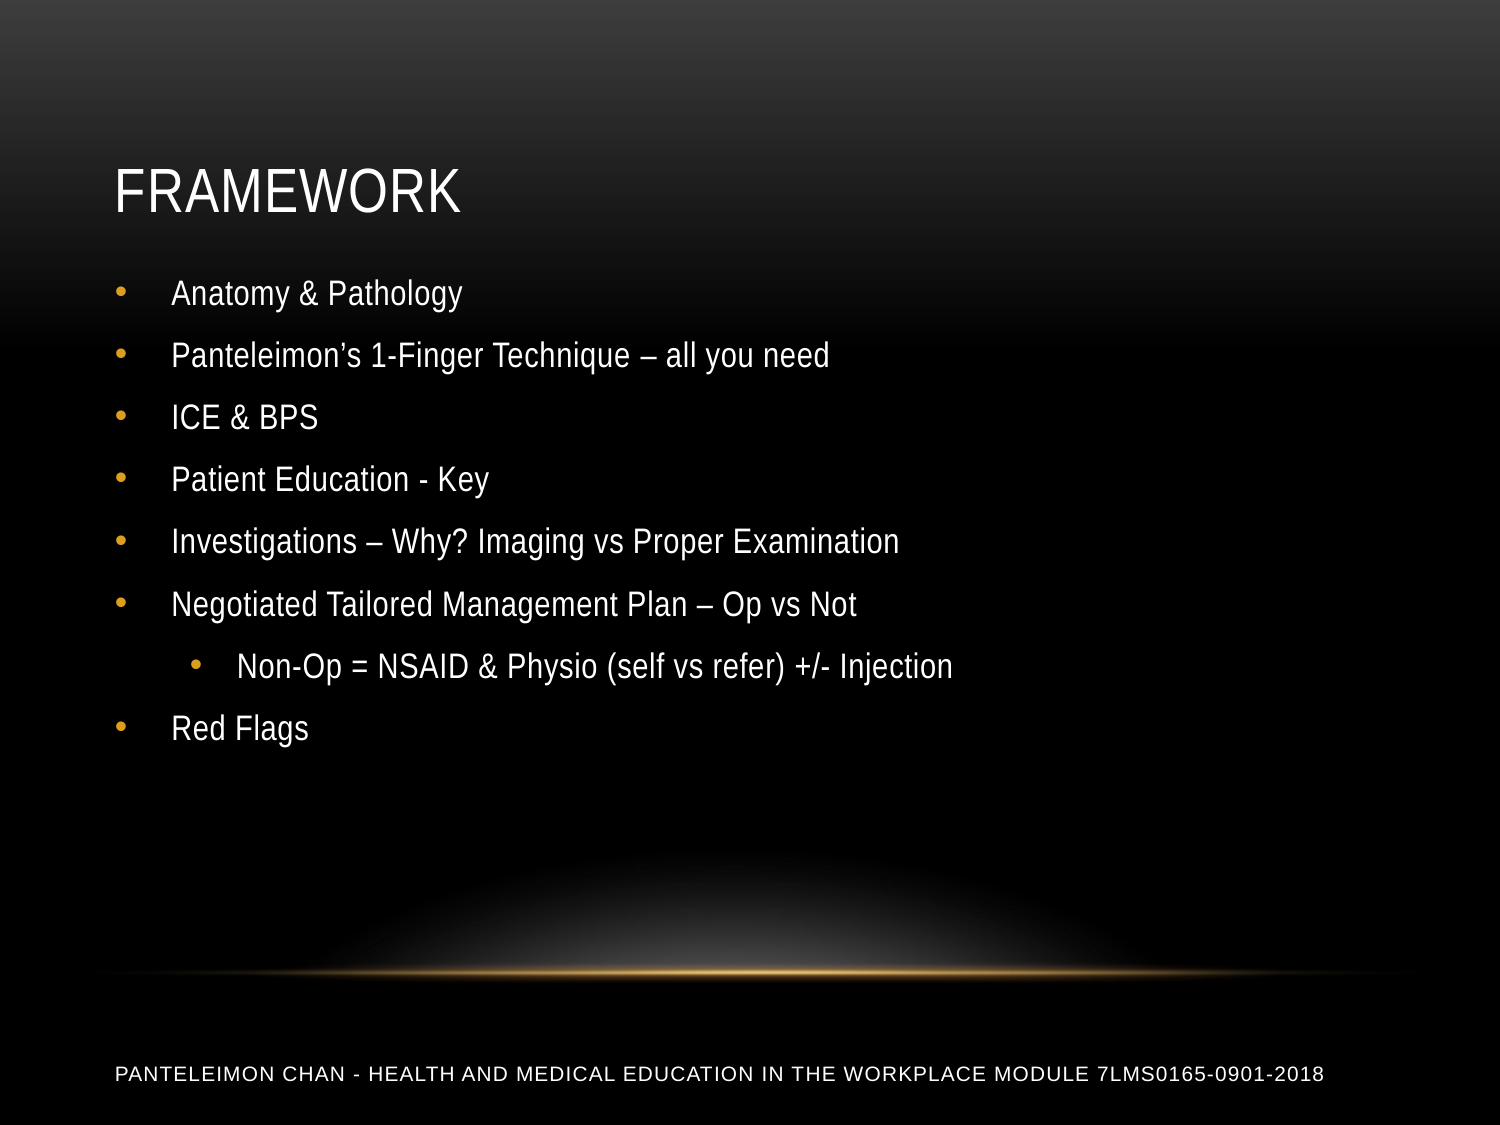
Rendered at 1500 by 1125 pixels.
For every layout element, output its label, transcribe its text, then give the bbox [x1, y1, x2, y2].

list Anatomy & Pathology Panteleimon’s 1-Finger Technique – all you need ICE & BPS Patient Education - Key Investigations – Why? Imaging vs Proper Examination Negotiated Tailored Management Plan – Op vs Not Non-Op = NSAID & Physio (self vs refer) +/- Injection Red Flags [99, 262, 1400, 938]
footer Panteleimon Chan - Health and Medical Education in the Workplace Module 7LMS0165-0901-2018 [99, 1042, 1341, 1103]
title Framework [99, 45, 1400, 233]
picture [0, 0, 1500, 1125]
